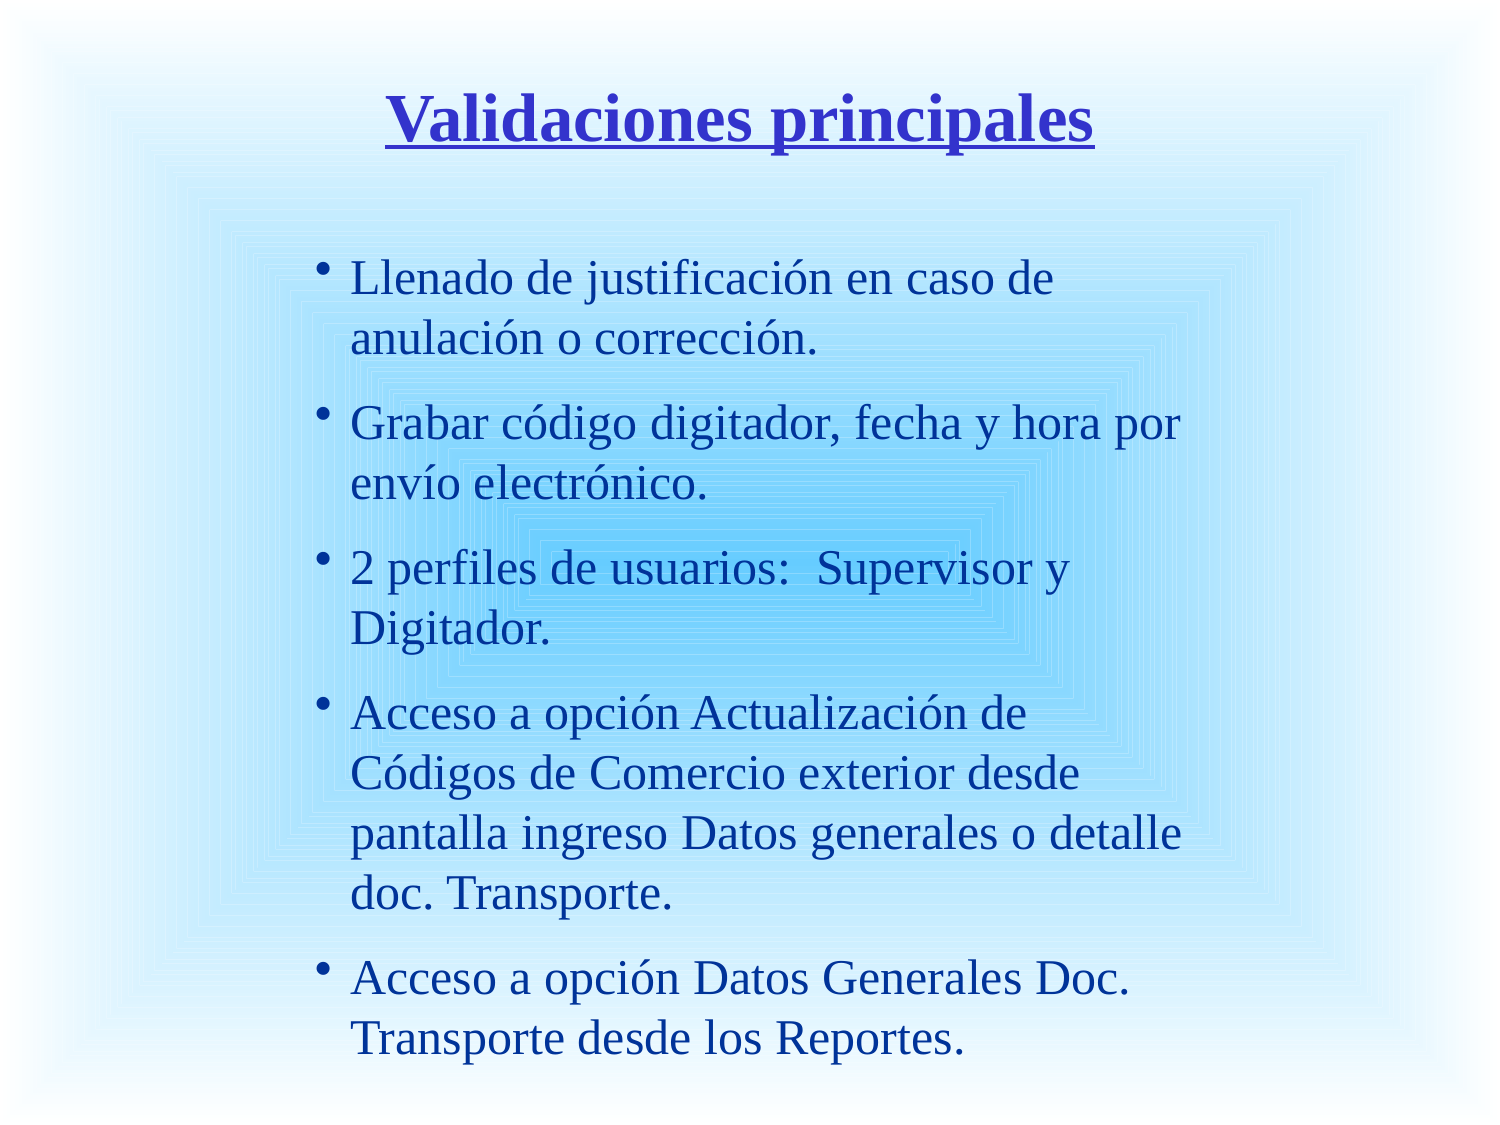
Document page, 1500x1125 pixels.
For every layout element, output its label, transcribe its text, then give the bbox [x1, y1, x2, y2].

text_box Validaciones principales [365, 62, 1115, 165]
text_box Llenado de justificación en caso de anulación o corrección. Grabar código digitador, fecha y hora por envío electrónico. 2 perfiles de usuarios: Supervisor y Digitador. Acceso a opción Actualización de Códigos de Comercio exterior desde pantalla ingreso Datos generales o detalle doc. Transporte. Acceso a opción Datos Generales Doc. Transporte desde los Reportes. [299, 237, 1213, 1125]
